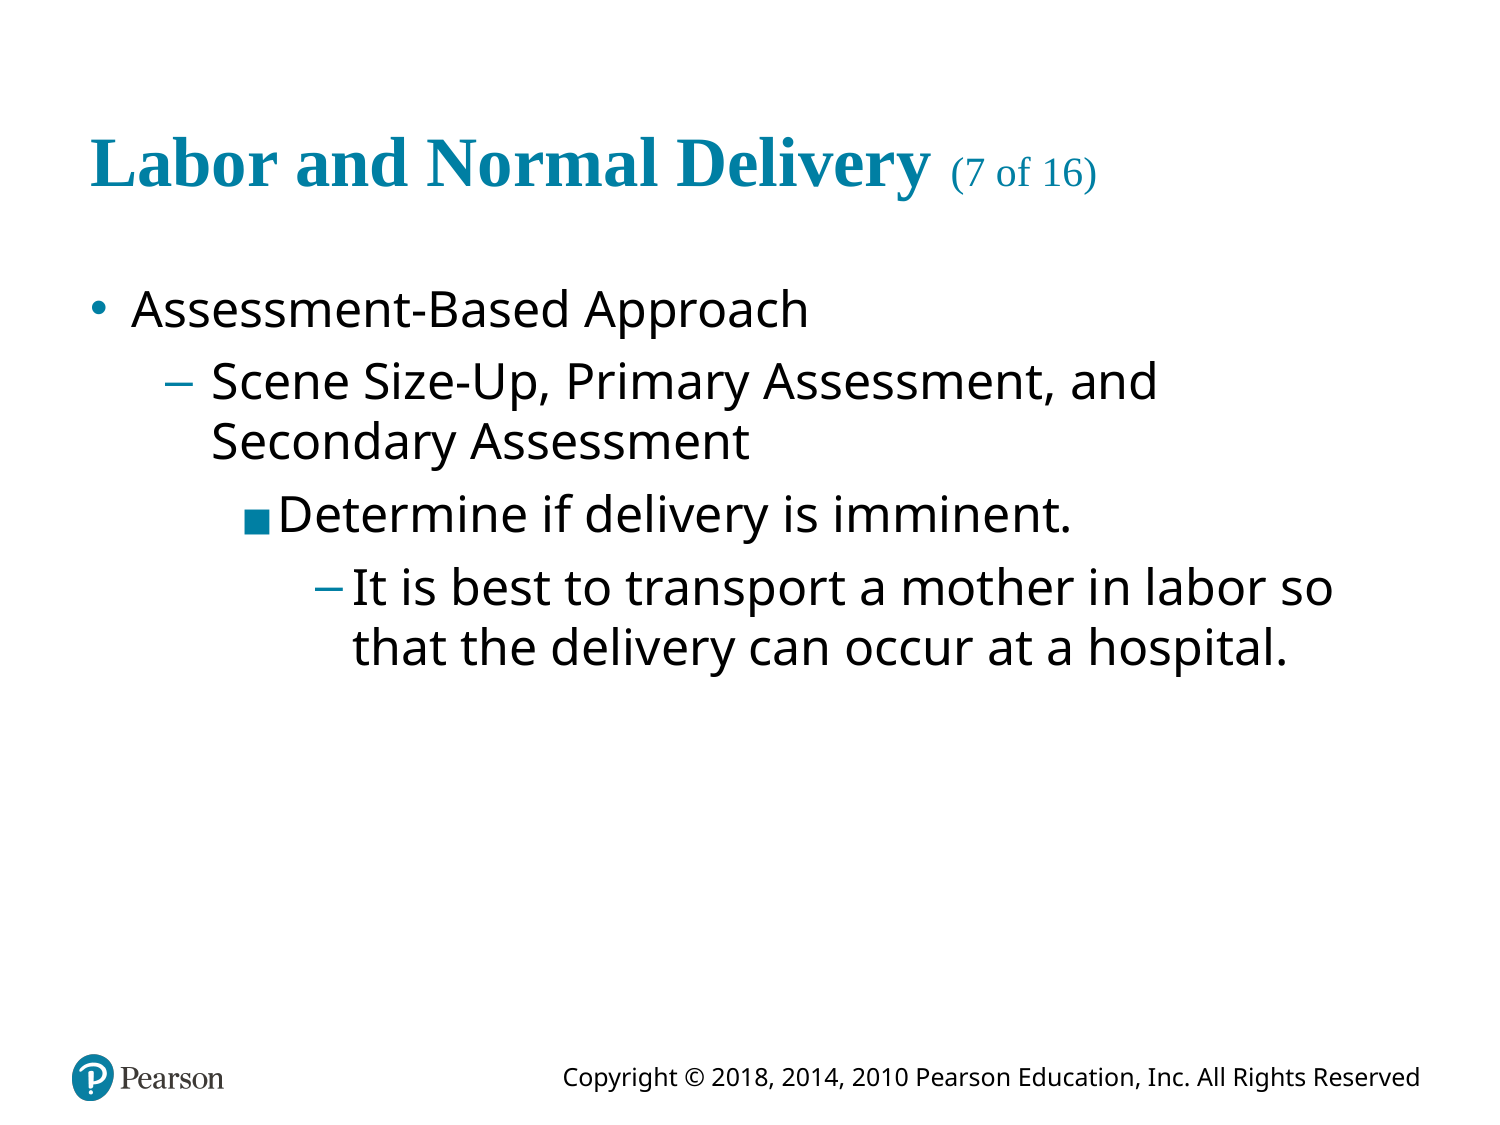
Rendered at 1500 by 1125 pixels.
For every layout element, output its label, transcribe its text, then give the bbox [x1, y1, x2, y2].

picture [72, 1087, 83, 1101]
list Assessment-Based Approach Scene Size-Up, Primary Assessment, and Secondary Assessment Determine if delivery is imminent. It is best to transport a mother in labor so that the delivery can occur at a hospital. [75, 262, 1425, 695]
picture [98, 1054, 224, 1101]
picture [72, 1054, 88, 1070]
picture [80, 1063, 106, 1088]
title Labor and Normal Delivery (7 of 16) [75, 35, 1425, 216]
